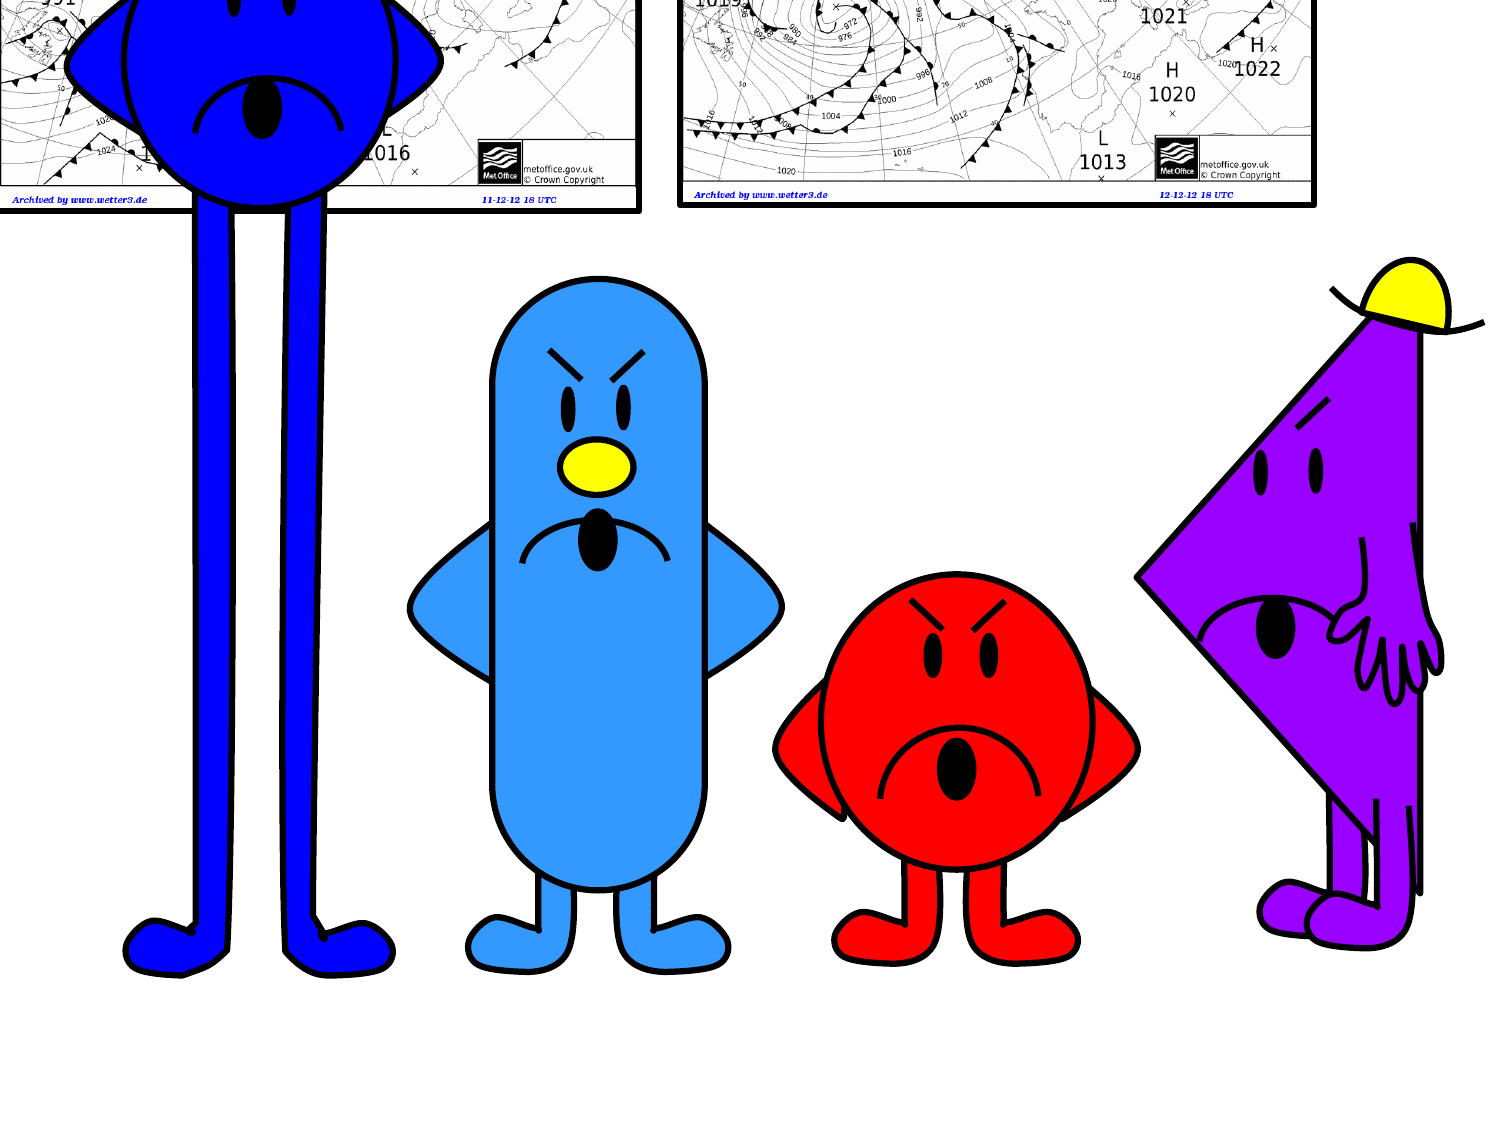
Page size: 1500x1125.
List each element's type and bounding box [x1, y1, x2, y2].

text_box [548, 349, 644, 382]
text_box [773, 678, 847, 821]
text_box [578, 508, 618, 572]
text_box [0, 0, 1312, 209]
text_box [1061, 686, 1140, 821]
text_box [965, 863, 1079, 965]
text_box [979, 638, 999, 678]
text_box [833, 861, 941, 965]
text_box [407, 521, 490, 684]
text_box [281, 217, 394, 977]
text_box [910, 599, 1006, 632]
text_box [936, 737, 977, 801]
text_box [707, 522, 784, 679]
text_box [1198, 597, 1268, 646]
text_box [609, 520, 669, 568]
text_box [1258, 795, 1367, 937]
text_box [490, 276, 707, 893]
text_box [499, 379, 692, 592]
text_box [879, 726, 1040, 805]
text_box [557, 437, 636, 498]
text_box [615, 878, 730, 973]
text_box [1328, 522, 1443, 705]
text_box [521, 520, 588, 569]
text_box [616, 391, 631, 431]
text_box [1325, 258, 1483, 385]
text_box [1283, 597, 1334, 645]
text_box [560, 391, 576, 432]
text_box [1296, 398, 1330, 429]
text_box [1308, 448, 1324, 494]
text_box [923, 638, 943, 678]
text_box [1135, 369, 1423, 896]
text_box [467, 875, 575, 973]
text_box [124, 217, 234, 977]
text_box [1253, 449, 1268, 496]
text_box [818, 572, 1095, 872]
text_box [1305, 798, 1414, 950]
text_box [1255, 595, 1296, 659]
